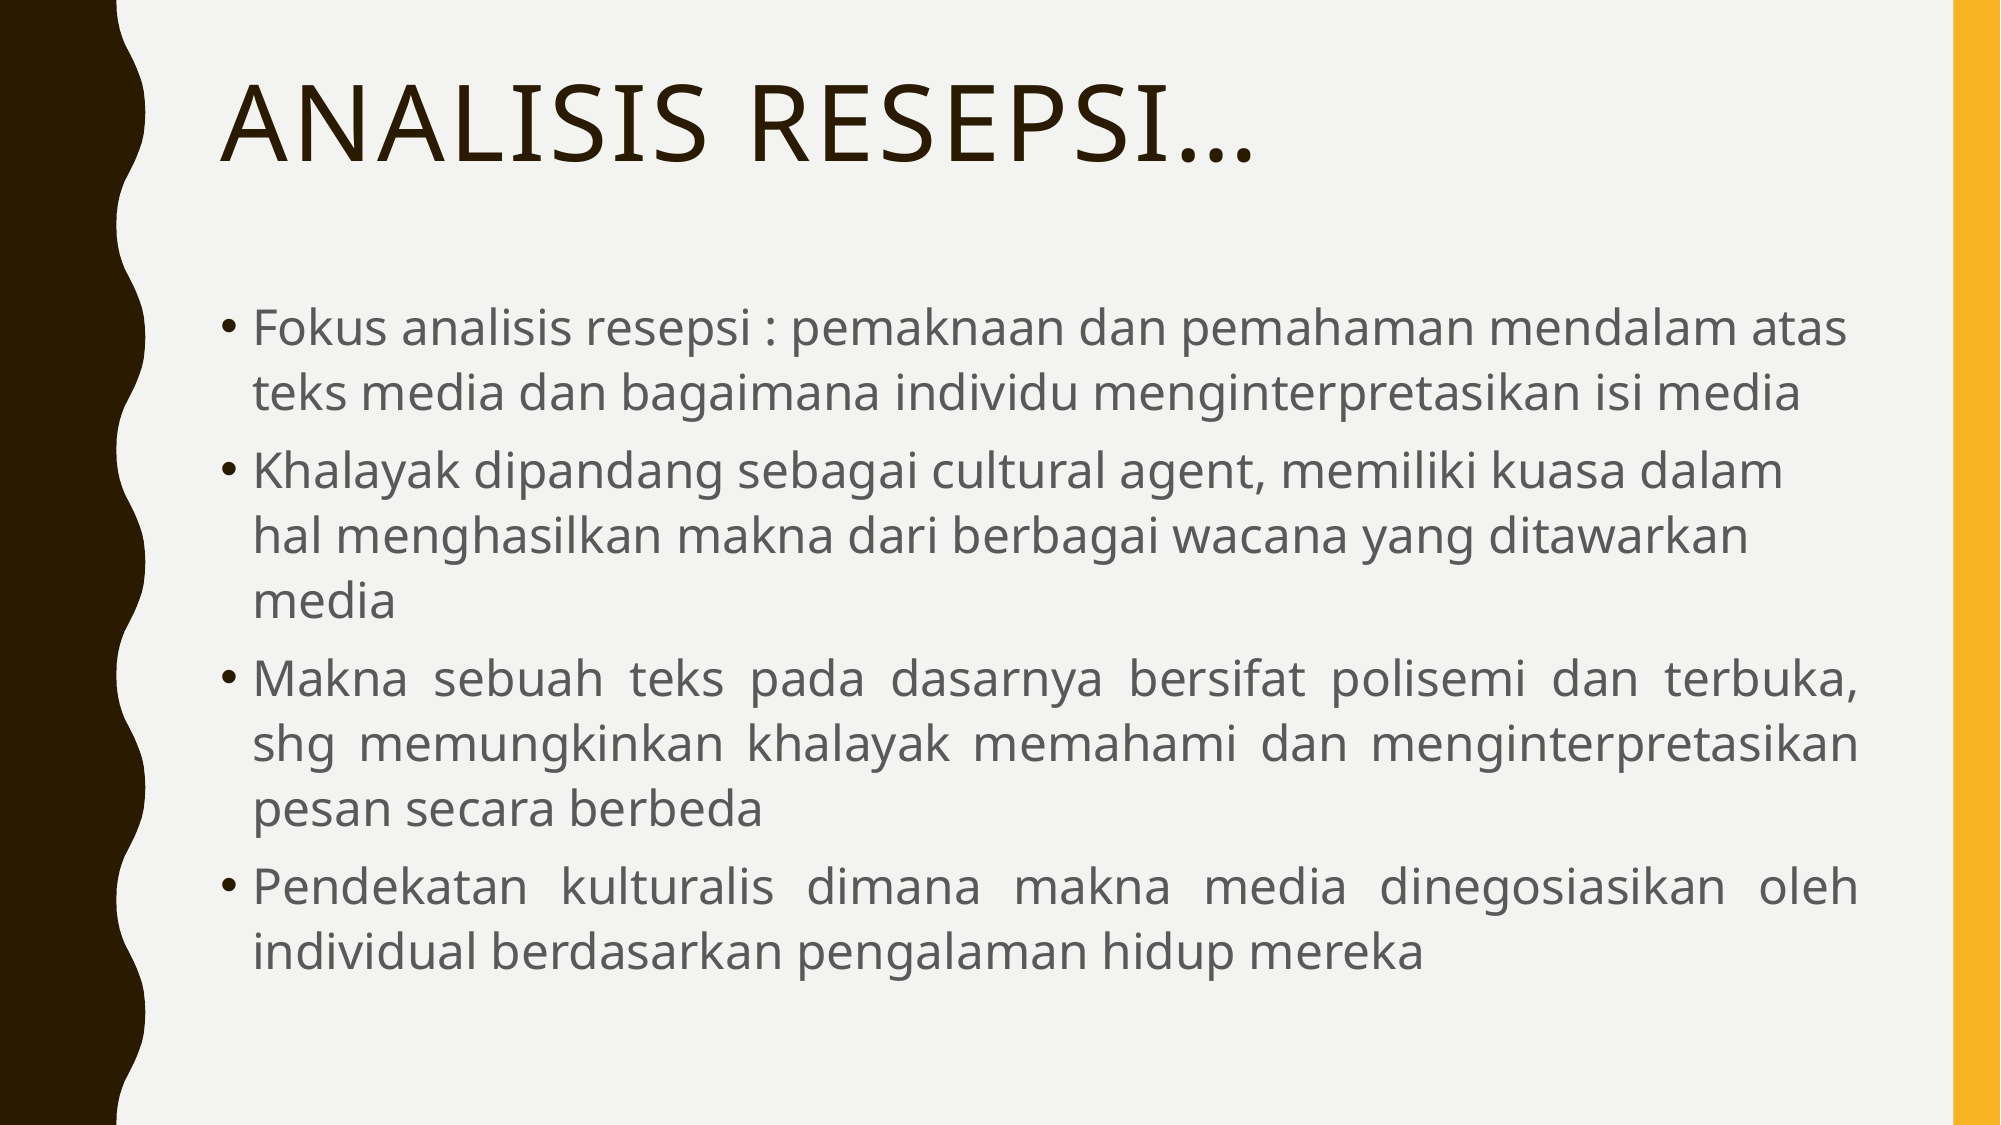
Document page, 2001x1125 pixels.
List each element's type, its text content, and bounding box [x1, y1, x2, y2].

title Analisis resepsi… [205, 62, 1875, 282]
list Fokus analisis resepsi : pemaknaan dan pemahaman mendalam atas teks media dan bagaimana individu menginterpretasikan isi media Khalayak dipandang sebagai cultural agent, memiliki kuasa dalam hal menghasilkan makna dari berbagai wacana yang ditawarkan media Makna sebuah teks pada dasarnya bersifat polisemi dan terbuka, shg memungkinkan khalayak memahami dan menginterpretasikan pesan secara berbeda Pendekatan kulturalis dimana makna media dinegosiasikan oleh individual berdasarkan pengalaman hidup mereka [205, 282, 1875, 996]
